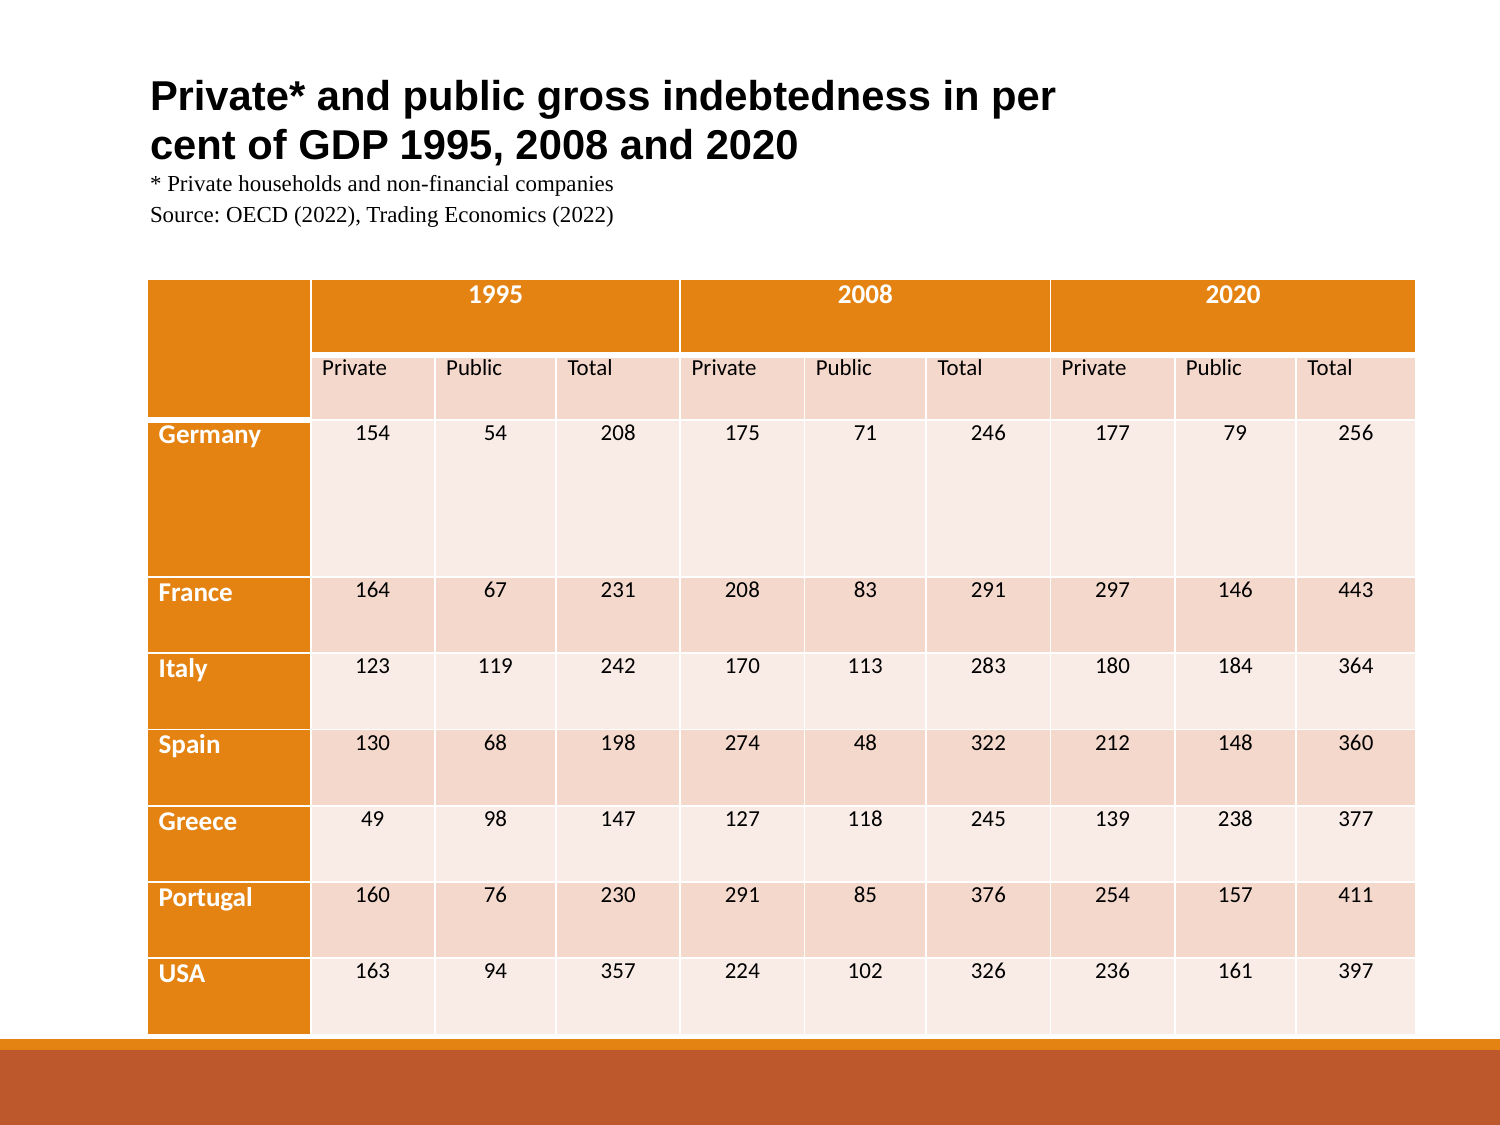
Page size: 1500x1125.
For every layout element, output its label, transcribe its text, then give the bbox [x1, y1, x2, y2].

table_cell 146 [1176, 578, 1295, 652]
table_cell Private [312, 358, 434, 419]
table_cell 411 [1297, 883, 1415, 957]
table_cell 157 [1176, 883, 1295, 957]
table_header 2020 [1051, 280, 1415, 352]
table_cell 98 [436, 807, 555, 881]
table_cell 230 [557, 883, 679, 957]
text_box Private* and public gross indebtedness in per cent of GDP 1995, 2008 and 2020 * Private households and non-financial companies Source: OECD (2022), Trading Economics (2022) [135, 30, 1164, 236]
table_cell 198 [557, 730, 679, 805]
table_cell 322 [927, 730, 1050, 805]
table_cell 118 [805, 807, 925, 881]
table_cell 364 [1297, 654, 1415, 729]
table_cell 360 [1297, 730, 1415, 805]
table_cell 71 [805, 421, 925, 576]
table_cell Total [557, 358, 679, 419]
table_cell Public [436, 358, 555, 419]
table_cell 123 [312, 654, 434, 729]
table_cell Total [927, 358, 1050, 419]
table_cell 443 [1297, 578, 1415, 652]
table_cell 163 [312, 959, 434, 1034]
table_cell 212 [1051, 730, 1174, 805]
table_cell 83 [805, 578, 925, 652]
table_cell 161 [1176, 959, 1295, 1034]
table_cell Italy [148, 654, 310, 729]
table_cell 397 [1297, 959, 1415, 1034]
table_cell 113 [805, 654, 925, 729]
table_cell 231 [557, 578, 679, 652]
table_cell 48 [805, 730, 925, 805]
table_cell 170 [681, 654, 804, 729]
table_cell 68 [436, 730, 555, 805]
table_cell 139 [1051, 807, 1174, 881]
table_cell 119 [436, 654, 555, 729]
table_header [148, 280, 310, 417]
table_cell 49 [312, 807, 434, 881]
table_cell 85 [805, 883, 925, 957]
table_cell 326 [927, 959, 1050, 1034]
table_cell 238 [1176, 807, 1295, 881]
table_header 1995 [312, 280, 679, 352]
table_cell Public [1176, 358, 1295, 419]
table_cell 254 [1051, 883, 1174, 957]
table_cell 297 [1051, 578, 1174, 652]
table_cell 79 [1176, 421, 1295, 576]
table_cell 184 [1176, 654, 1295, 729]
table_cell 242 [557, 654, 679, 729]
table_cell 177 [1051, 421, 1174, 576]
table_cell Private [1051, 358, 1174, 419]
table_cell 291 [927, 578, 1050, 652]
table_cell 154 [312, 421, 434, 576]
table_cell 180 [1051, 654, 1174, 729]
table_cell 175 [681, 421, 804, 576]
table_cell 246 [927, 421, 1050, 576]
table_cell 102 [805, 959, 925, 1034]
table_cell 236 [1051, 959, 1174, 1034]
table_cell 256 [1297, 421, 1415, 576]
table_cell 67 [436, 578, 555, 652]
table_cell Public [805, 358, 925, 419]
table_cell Total [1297, 358, 1415, 419]
table_cell 208 [557, 421, 679, 576]
table_cell 376 [927, 883, 1050, 957]
table_cell 147 [557, 807, 679, 881]
table_header 2008 [681, 280, 1050, 352]
table_cell Spain [148, 730, 310, 805]
table_cell 245 [927, 807, 1050, 881]
table_cell 283 [927, 654, 1050, 729]
table_cell 148 [1176, 730, 1295, 805]
table_cell 357 [557, 959, 679, 1034]
table_cell Private [681, 358, 804, 419]
table_cell 54 [436, 421, 555, 576]
table_cell 291 [681, 883, 804, 957]
table_cell 274 [681, 730, 804, 805]
table_cell Greece [148, 807, 310, 881]
table_cell 208 [681, 578, 804, 652]
table_cell 164 [312, 578, 434, 652]
table_cell 127 [681, 807, 804, 881]
table_cell 160 [312, 883, 434, 957]
table_cell France [148, 578, 310, 652]
table_cell 130 [312, 730, 434, 805]
table_cell Germany [148, 423, 310, 576]
table_cell 76 [436, 883, 555, 957]
table_cell 94 [436, 959, 555, 1034]
table_cell Portugal [148, 883, 310, 957]
table_cell 377 [1297, 807, 1415, 881]
table_cell USA [148, 959, 310, 1034]
table_cell 224 [681, 959, 804, 1034]
